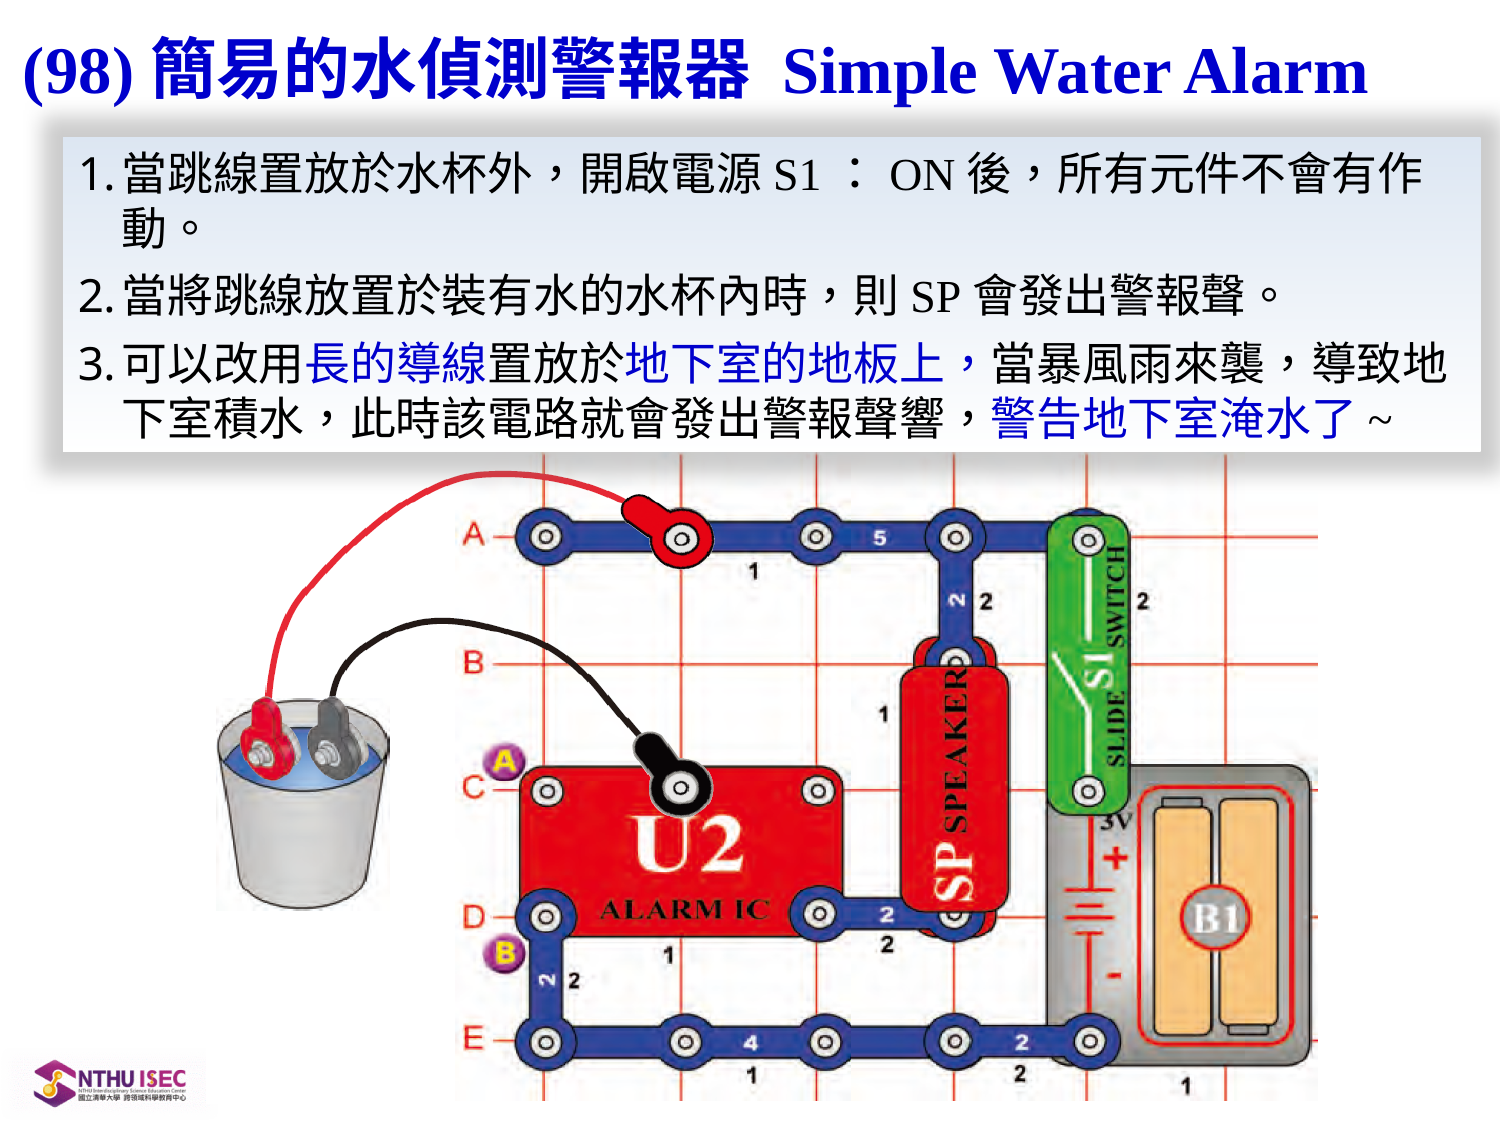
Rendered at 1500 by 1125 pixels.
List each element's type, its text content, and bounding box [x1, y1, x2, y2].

picture [206, 417, 1333, 1104]
text_box (98)簡易的水偵測警報器 Simple Water Alarm [8, 19, 1385, 114]
text_box 當跳線置放於水杯外，開啟電源S1：ON後，所有元件不會有作動。 當將跳線放置於裝有水的水杯內時，則SP會發出警報聲。 可以改用長的導線置放於地下室的地板上，當暴風雨來襲，導致地下室積水，此時該電路就會發出警報聲響，警告地下室淹水了~ [63, 137, 1481, 452]
picture [17, 1063, 203, 1104]
